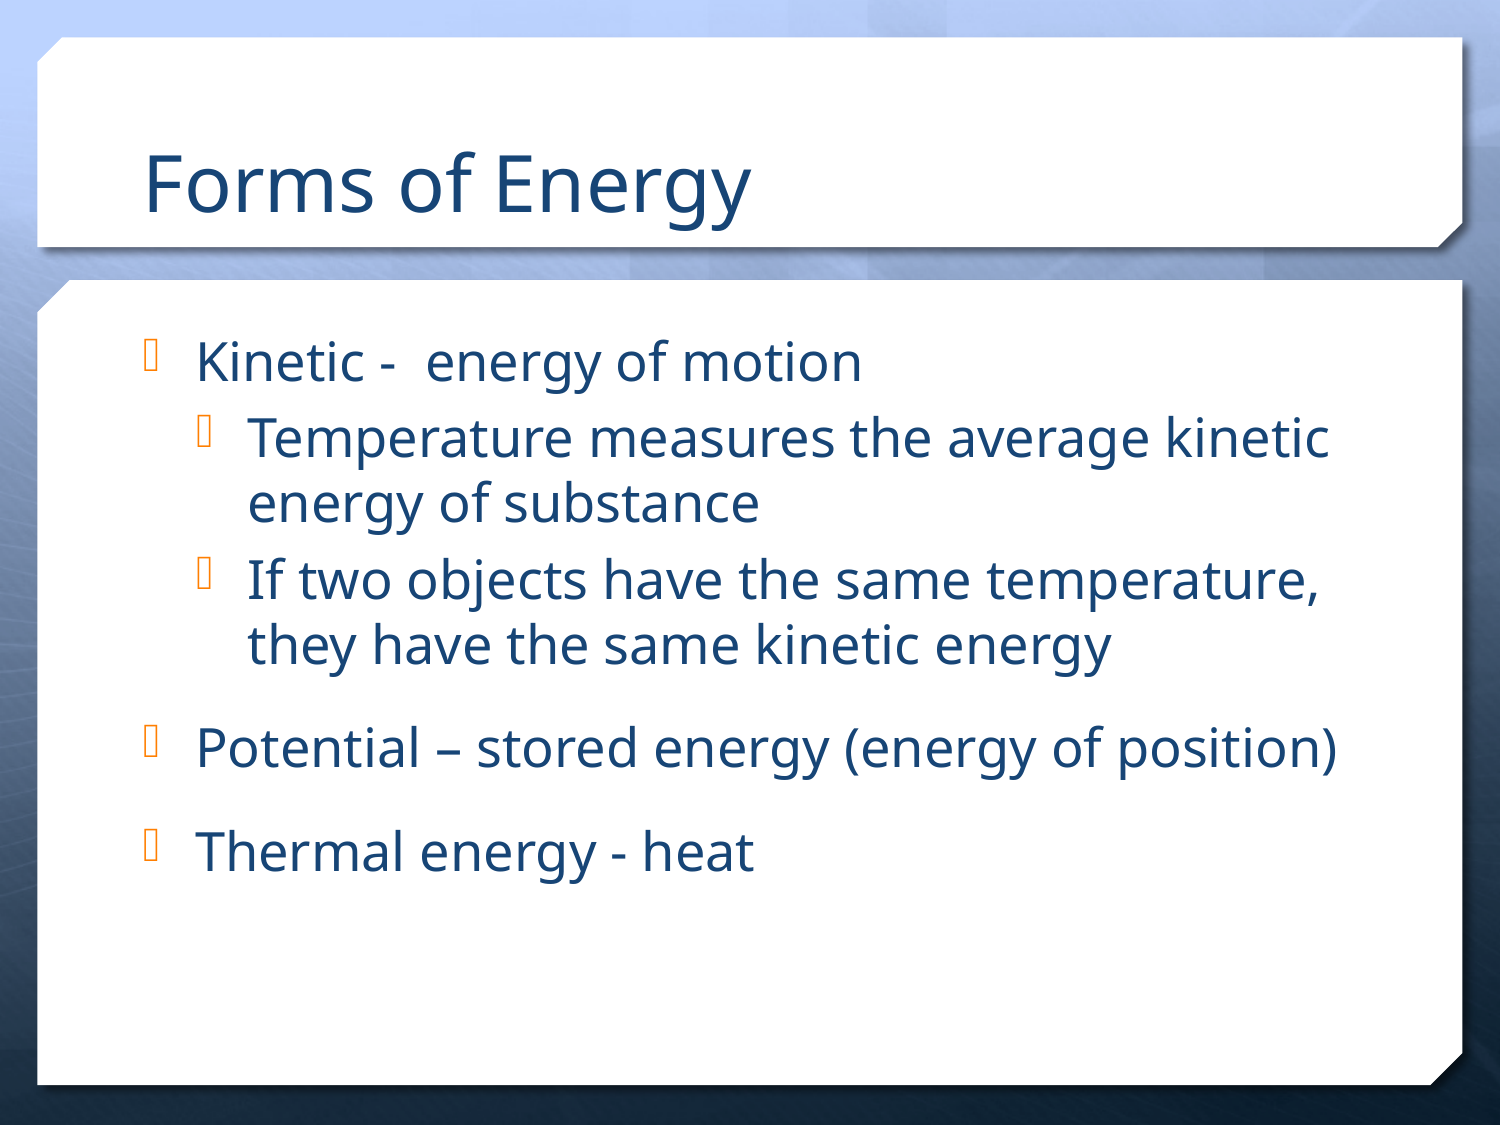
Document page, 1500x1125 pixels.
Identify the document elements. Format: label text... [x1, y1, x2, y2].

list Kinetic - energy of motion Temperature measures the average kinetic energy of substance If two objects have the same temperature, they have the same kinetic energy Potential – stored energy (energy of position) Thermal energy - heat [127, 319, 1372, 978]
title Forms of Energy [127, 48, 1372, 236]
